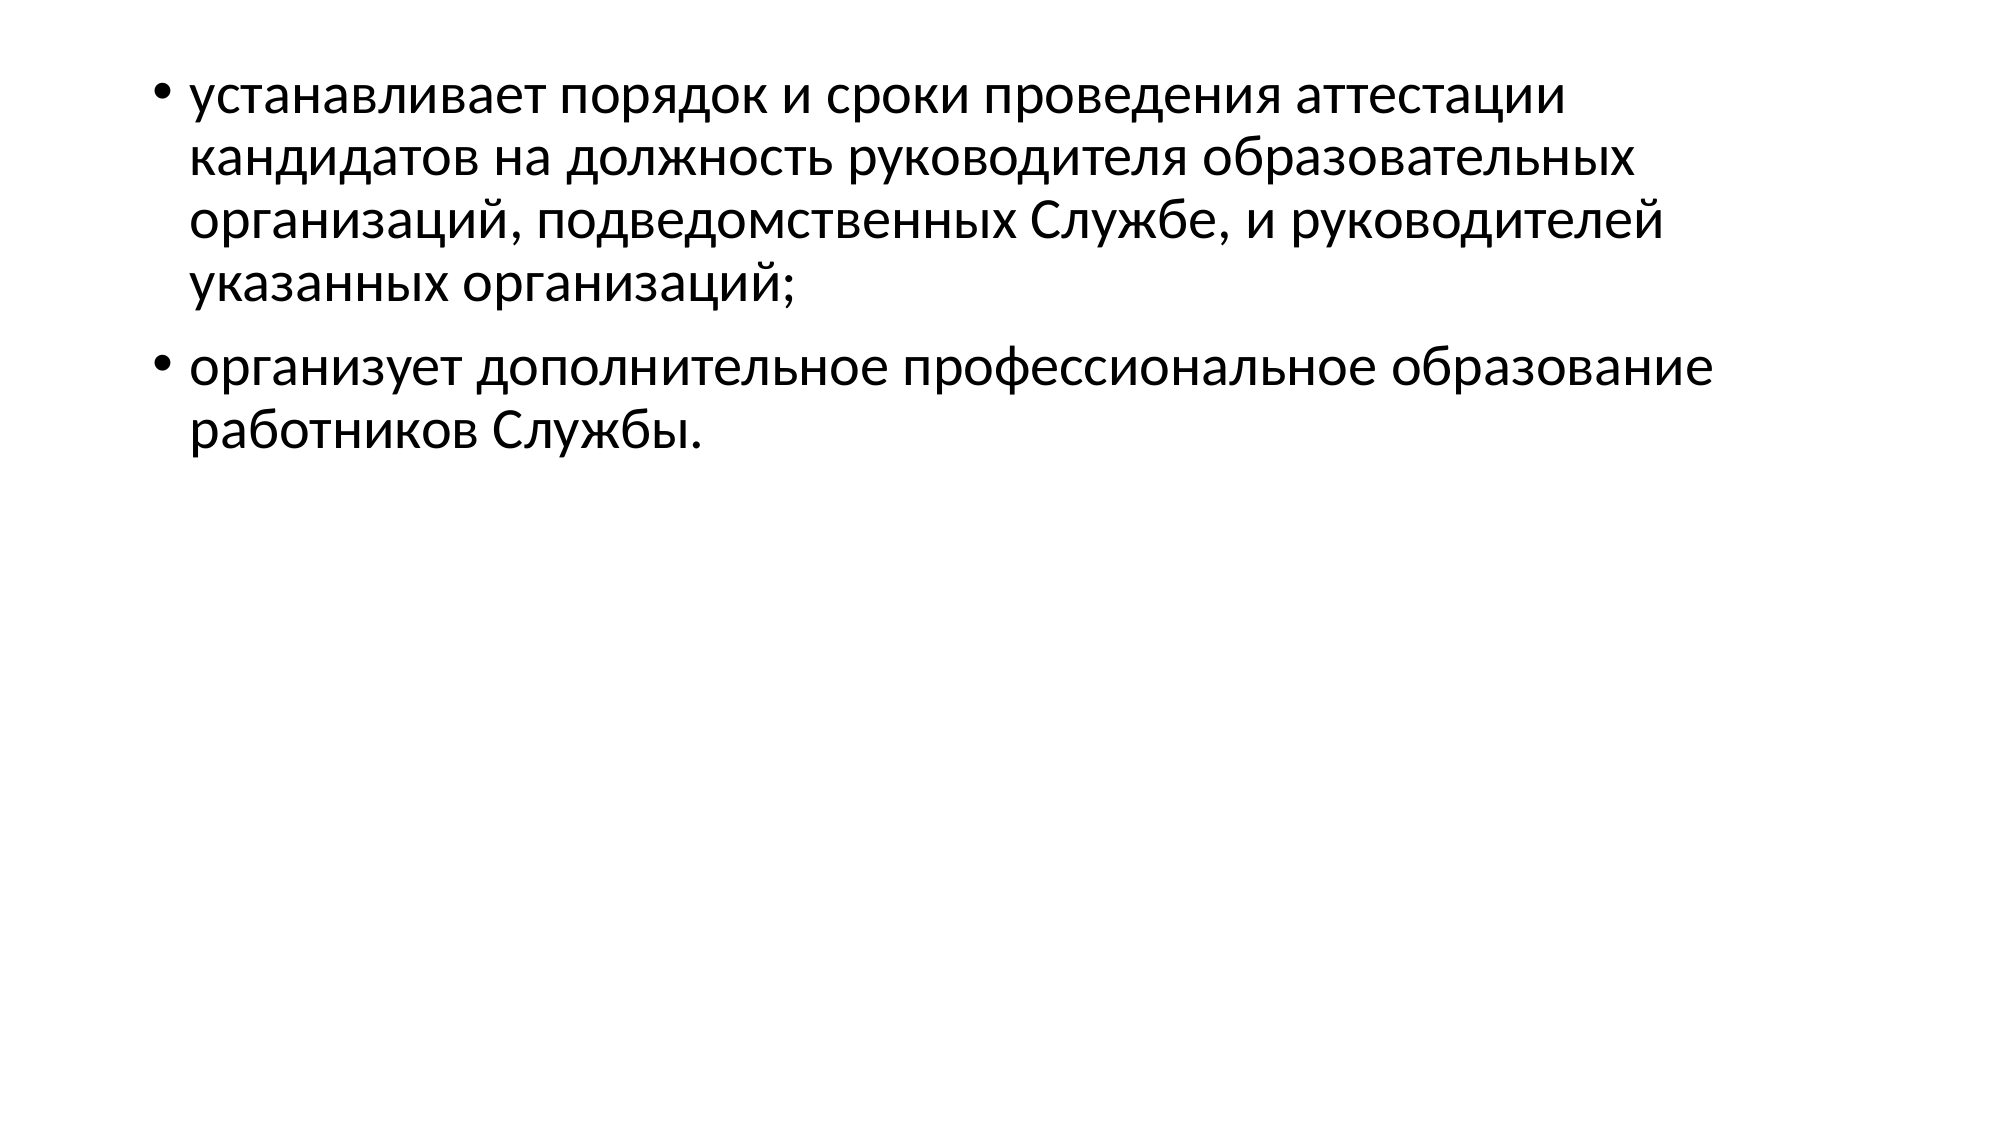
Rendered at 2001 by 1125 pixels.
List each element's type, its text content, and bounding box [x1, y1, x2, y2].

list устанавливает порядок и сроки проведения аттестации кандидатов на должность руководителя образовательных организаций, подведомственных Службе, и руководителей указанных организаций; организует дополнительное профессиональное образование работников Службы. [137, 55, 1863, 1110]
